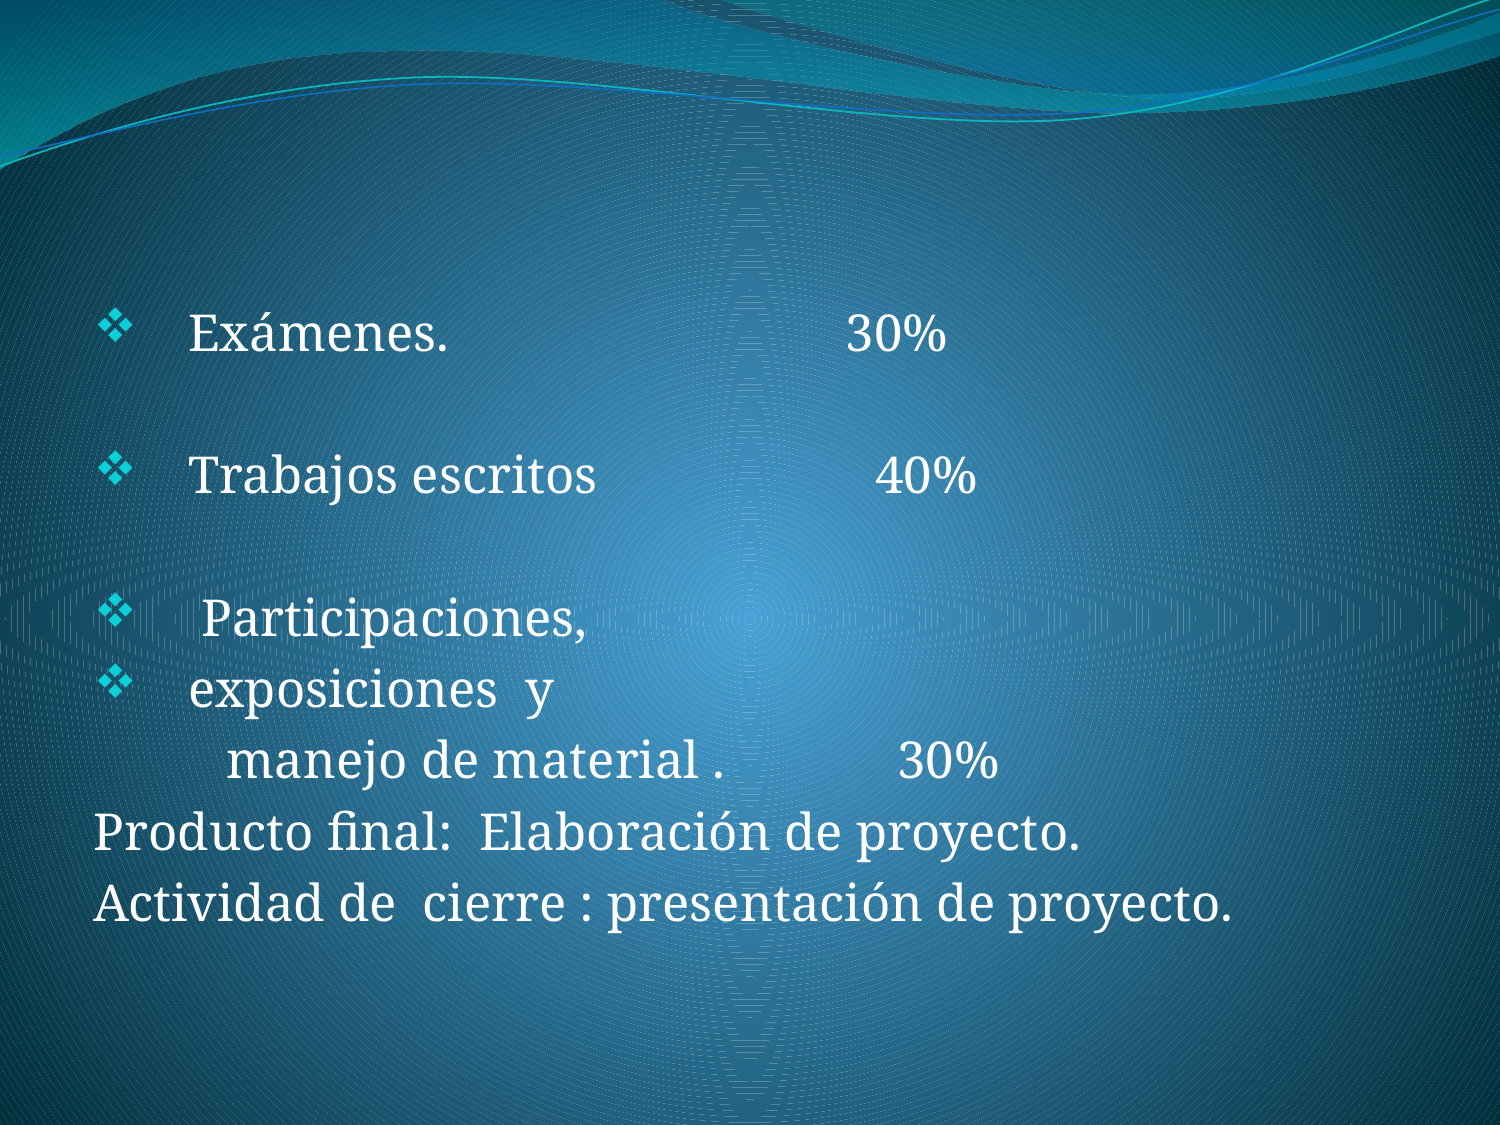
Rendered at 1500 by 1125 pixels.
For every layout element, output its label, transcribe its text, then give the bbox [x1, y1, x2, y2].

subtitle Exámenes. 30% Trabajos escritos 40% Participaciones, exposiciones y manejo de material . 30% Producto final: Elaboración de proyecto. Actividad de cierre : presentación de proyecto. [93, 292, 1376, 1090]
